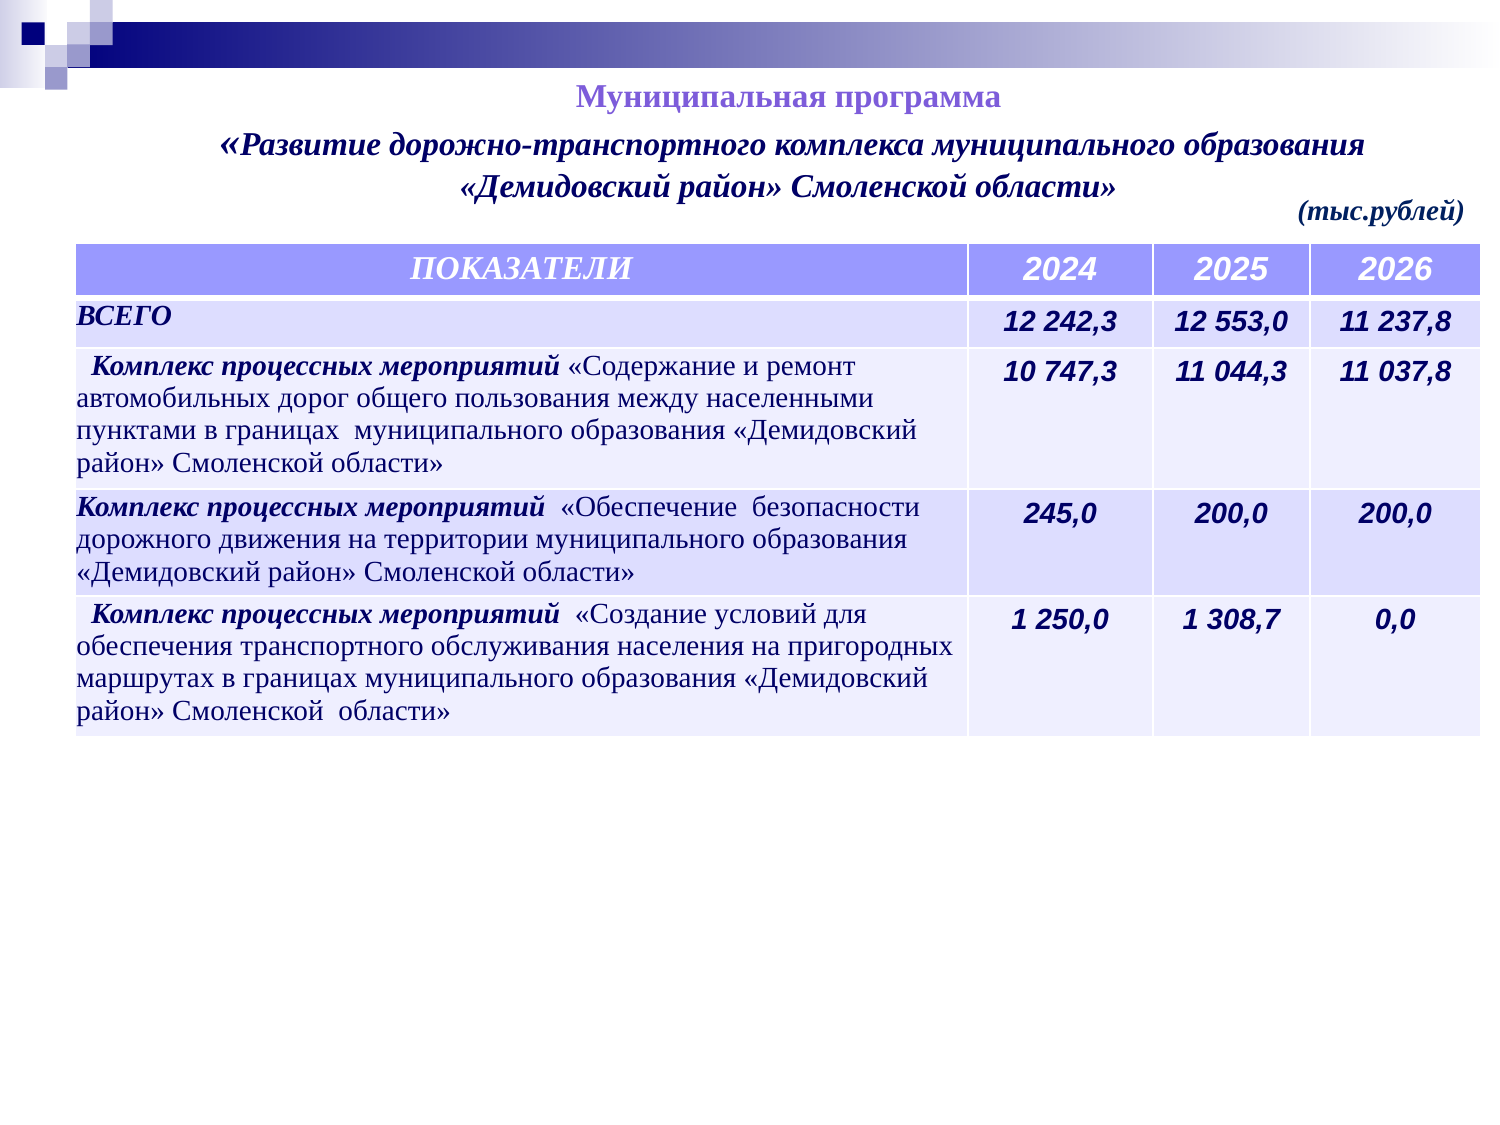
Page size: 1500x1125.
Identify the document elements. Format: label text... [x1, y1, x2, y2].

table_cell 245,0 [969, 490, 1152, 595]
text_box (тыс.рублей) [1282, 183, 1481, 234]
table_cell 0,0 [1311, 597, 1480, 736]
table_cell Комплекс процессных мероприятий «Создание условий для обеспечения транспортного обслуживания населения на пригородных маршрутах в границах муниципального образования «Демидовский район» Смоленской области» [76, 597, 967, 736]
table_cell ВСЕГО [76, 301, 967, 347]
table_cell 10 747,3 [969, 349, 1152, 488]
table_cell 11 037,8 [1311, 349, 1480, 488]
table_cell 12 553,0 [1154, 301, 1309, 347]
table_header 2024 [969, 244, 1152, 295]
table_cell 11 044,3 [1154, 349, 1309, 488]
table_cell 11 237,8 [1311, 301, 1480, 347]
table_cell Комплекс процессных мероприятий «Обеспечение безопасности дорожного движения на территории муниципального образования «Демидовский район» Смоленской области» [76, 490, 967, 595]
table_cell 200,0 [1154, 490, 1309, 595]
table_header ПОКАЗАТЕЛИ [76, 244, 967, 295]
table_header 2025 [1154, 244, 1309, 295]
table_cell 12 242,3 [969, 301, 1152, 347]
table_header 2026 [1311, 244, 1480, 295]
text_box Муниципальная программа «Развитие дорожно-транспортного комплекса муниципального образования «Демидовский район» Смоленской области» [148, 66, 1438, 211]
table_cell Комплекс процессных мероприятий «Содержание и ремонт автомобильных дорог общего пользования между населенными пунктами в границах муниципального образования «Демидовский район» Смоленской области» [76, 349, 967, 488]
table_cell 1 250,0 [969, 597, 1152, 736]
table_cell 1 308,7 [1154, 597, 1309, 736]
table_cell 200,0 [1311, 490, 1480, 595]
